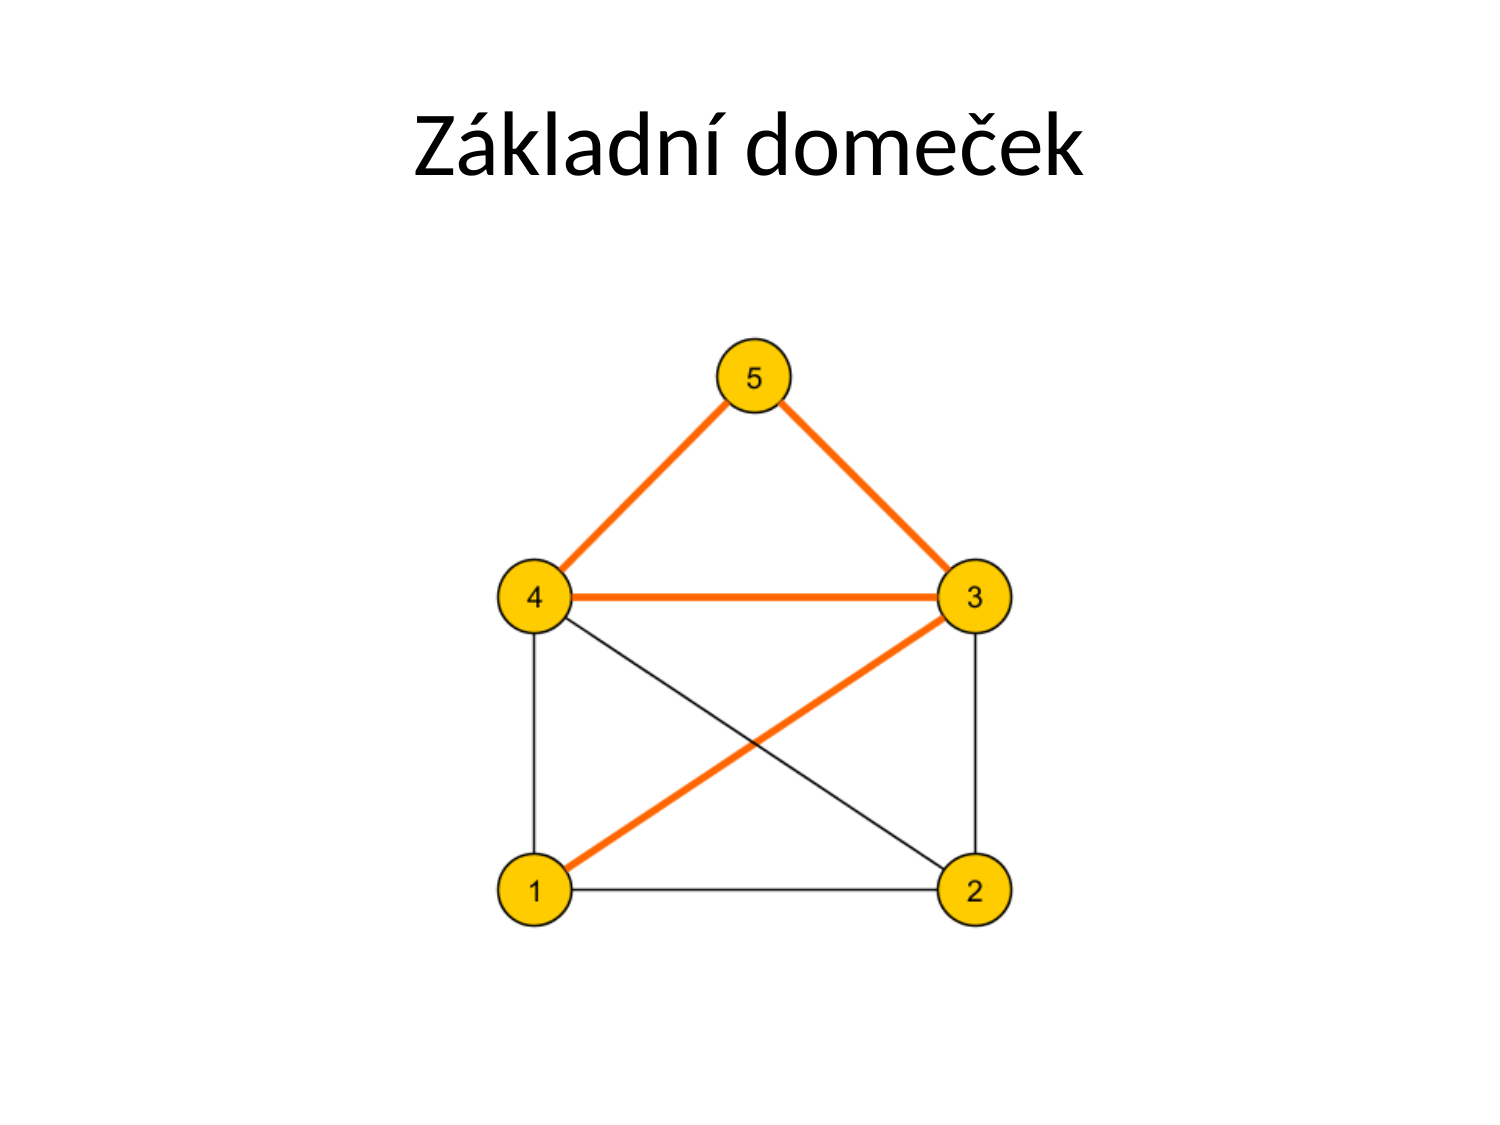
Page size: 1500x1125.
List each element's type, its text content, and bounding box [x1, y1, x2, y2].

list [460, 312, 1040, 956]
title Základní domeček [75, 45, 1425, 233]
